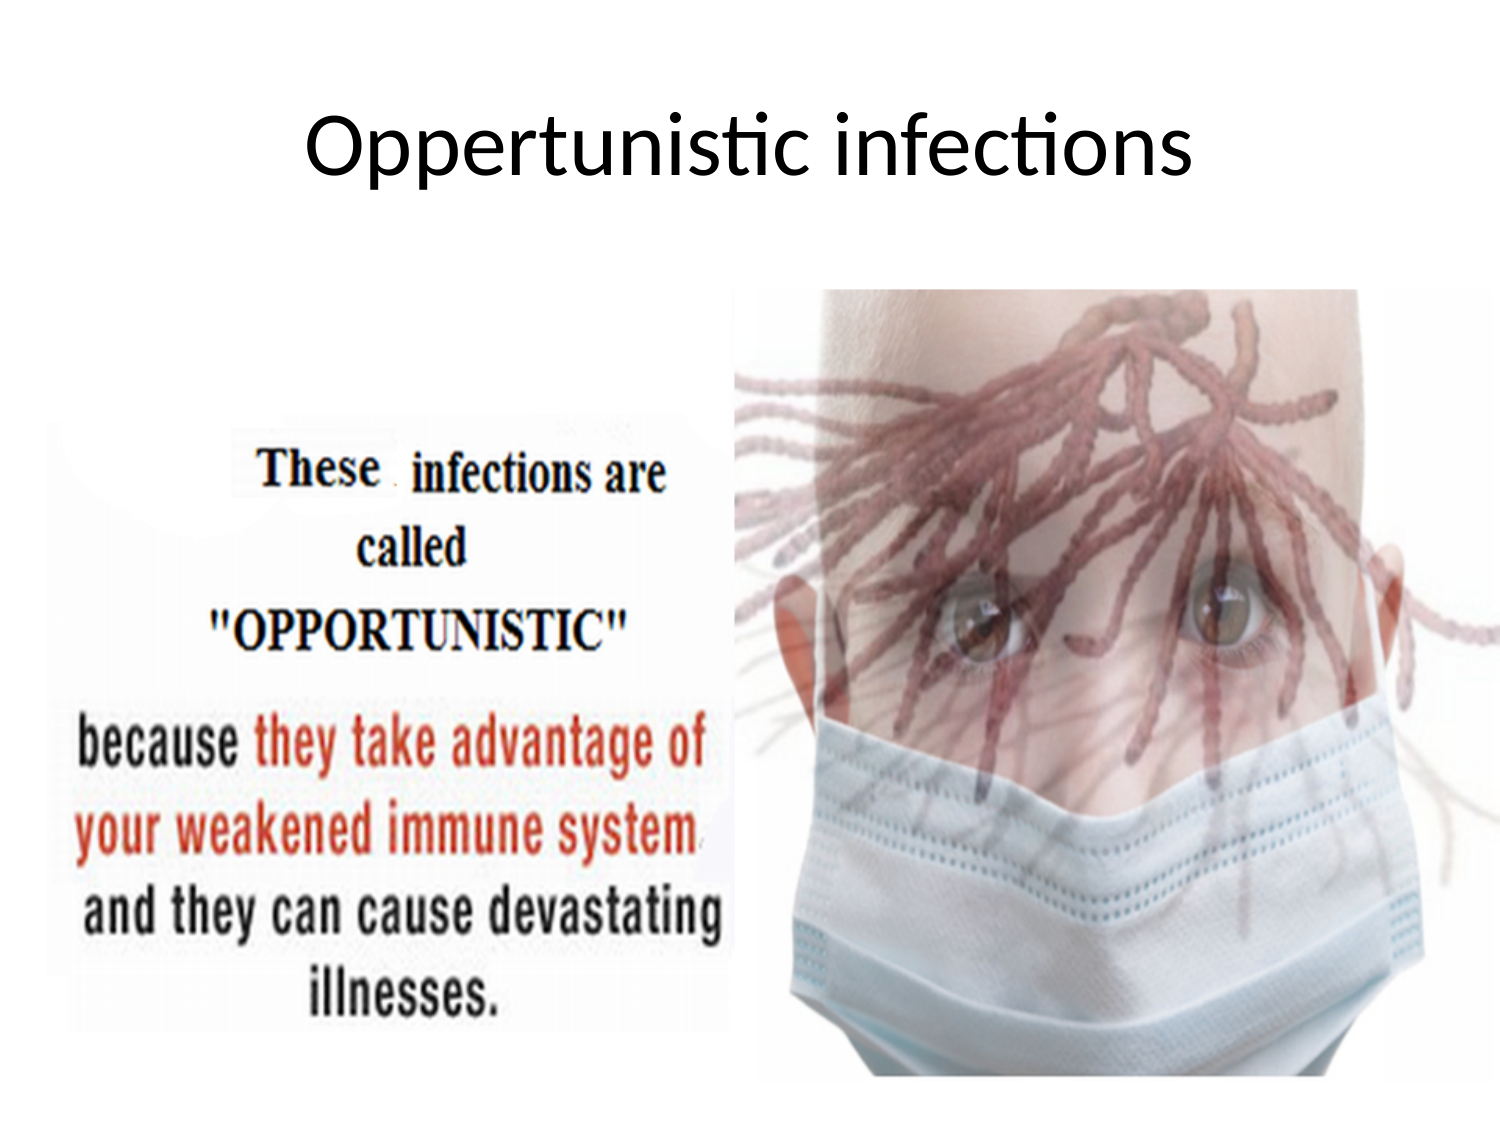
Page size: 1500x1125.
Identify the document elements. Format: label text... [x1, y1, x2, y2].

title Oppertunistic infections [75, 45, 1425, 233]
picture [0, 274, 1500, 1101]
